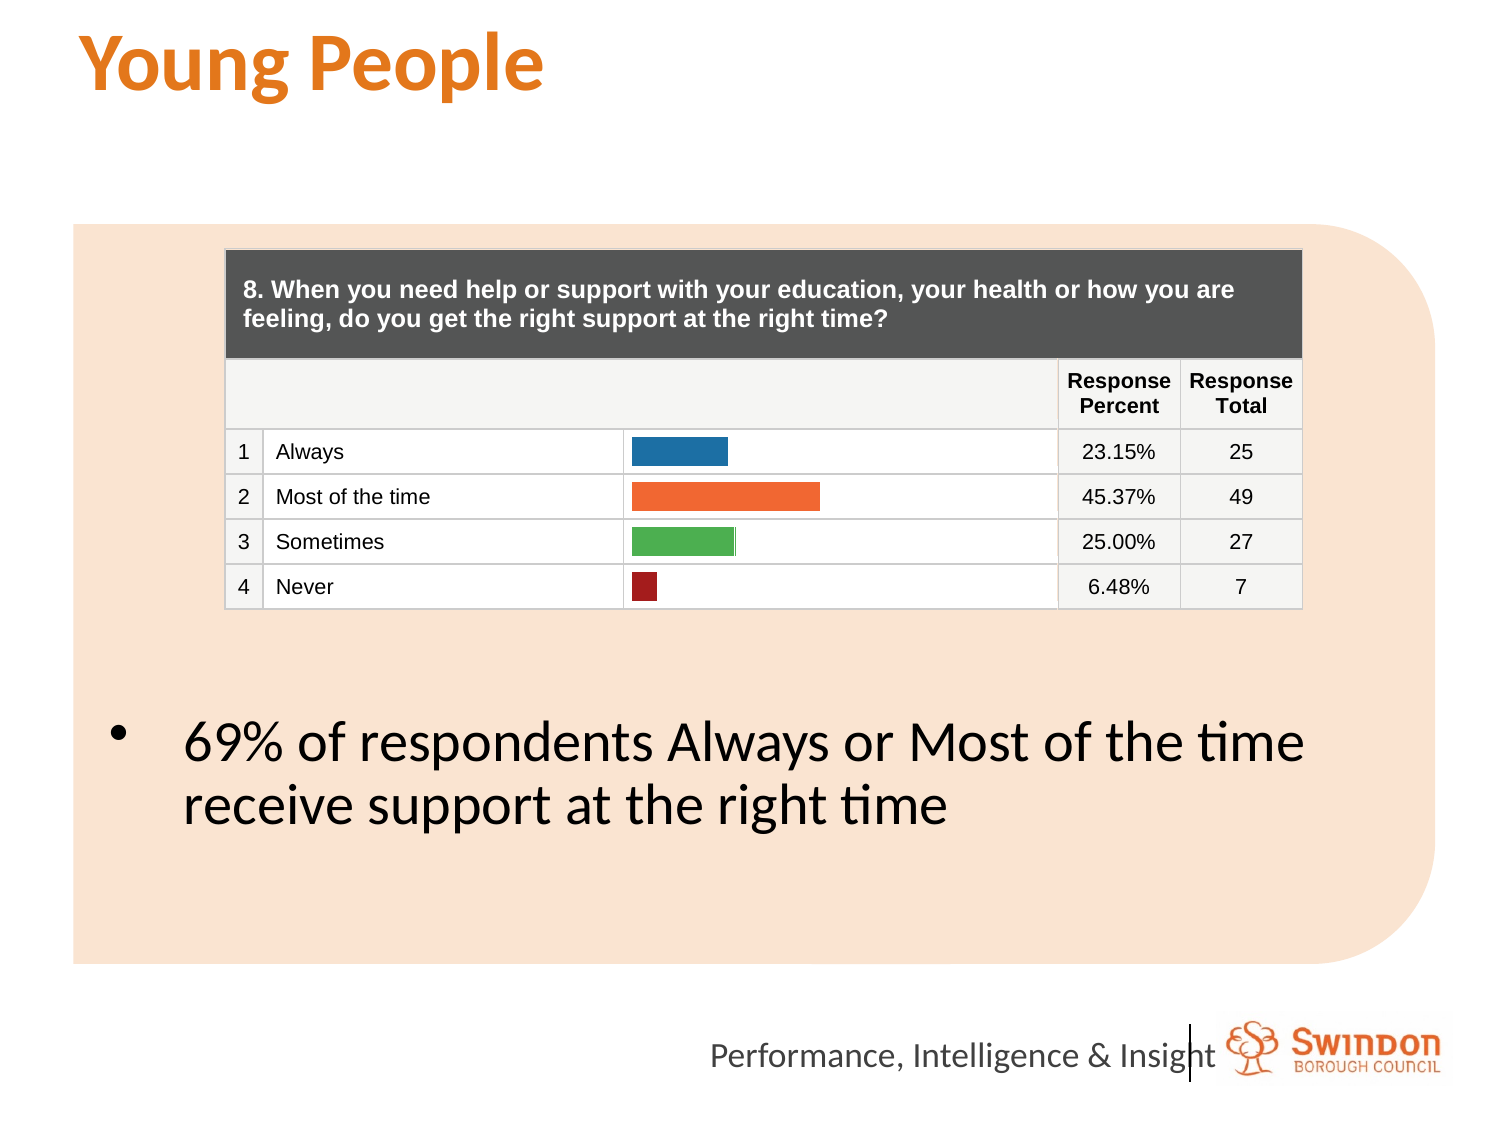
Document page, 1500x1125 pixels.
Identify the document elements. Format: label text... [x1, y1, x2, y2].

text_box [73, 223, 1436, 965]
list Young People [64, 0, 1423, 209]
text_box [655, 1011, 1454, 1086]
picture [218, 247, 1307, 645]
